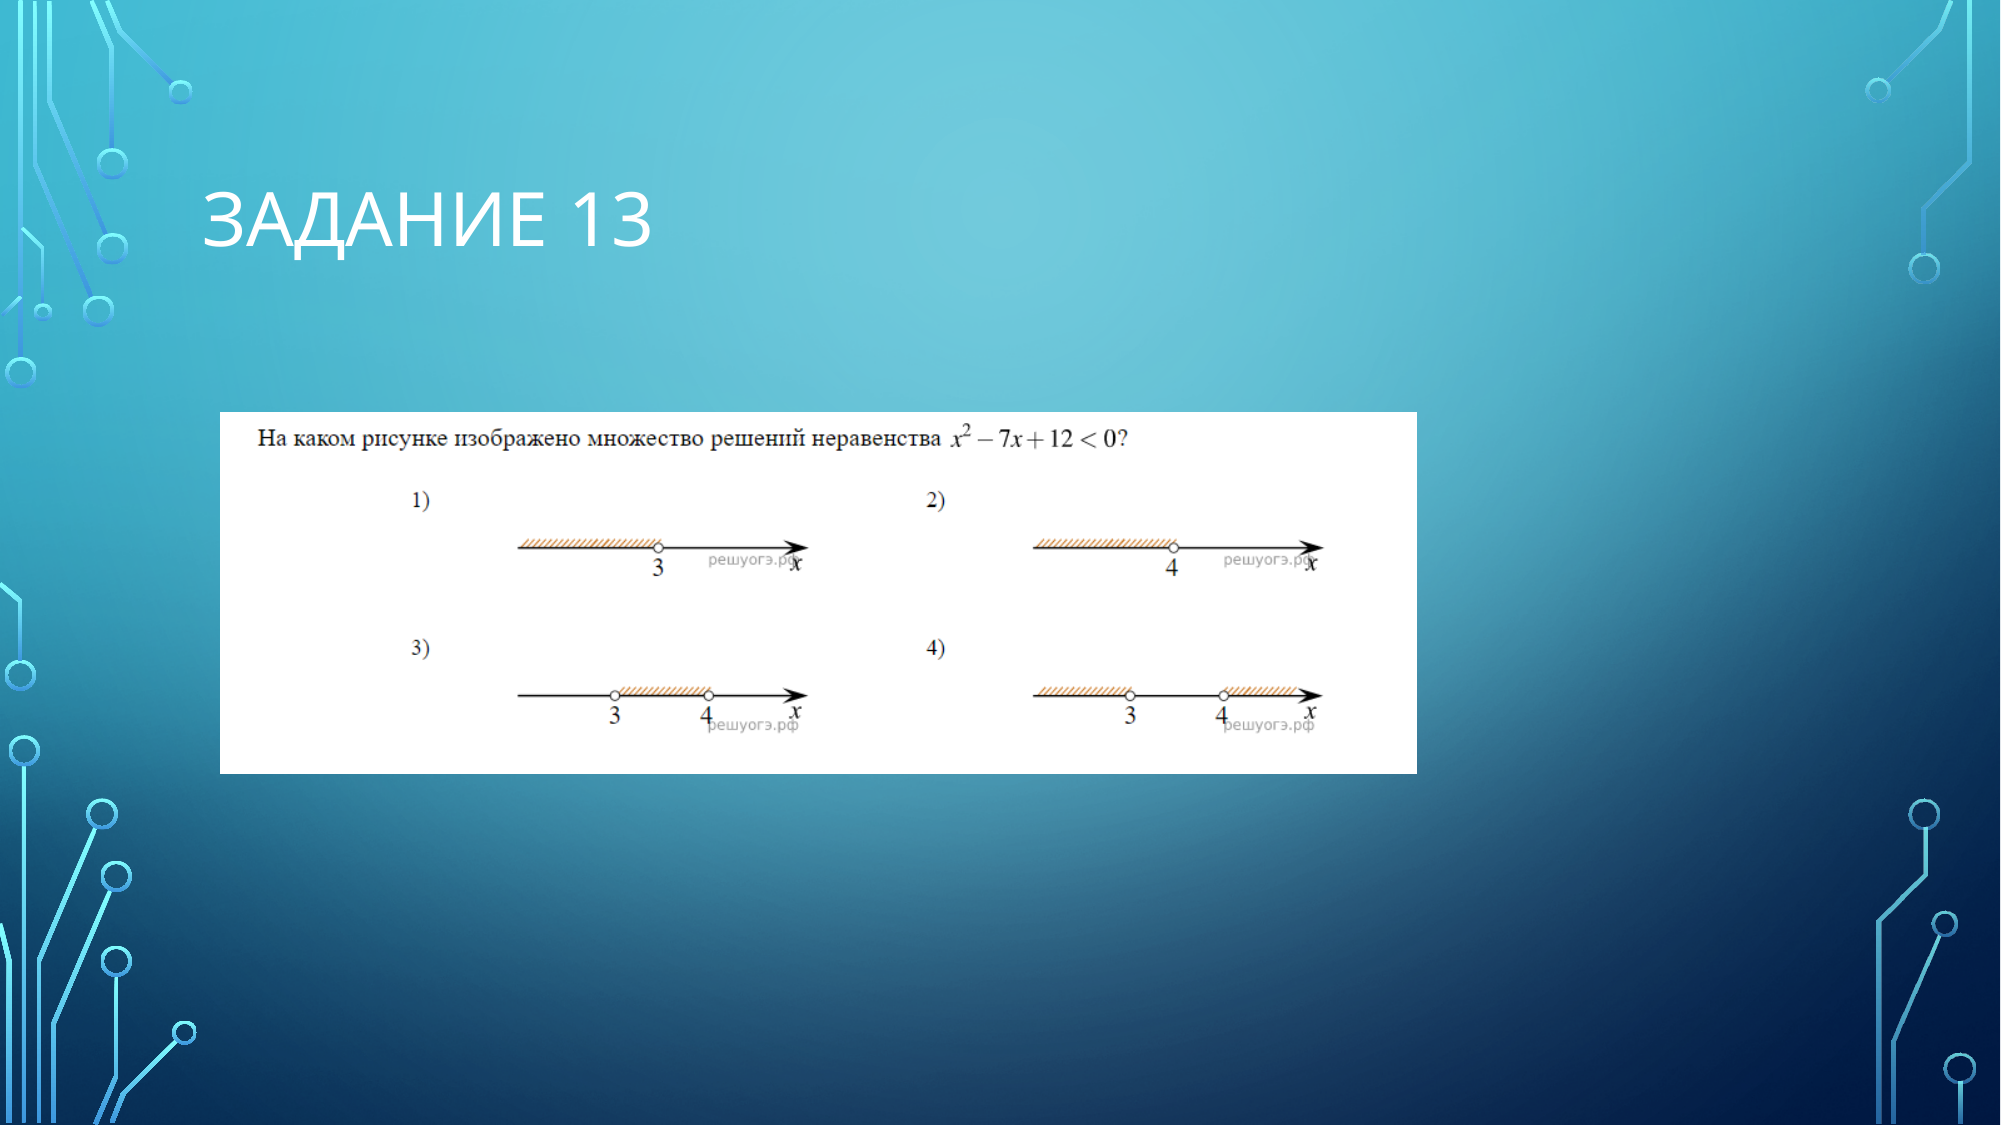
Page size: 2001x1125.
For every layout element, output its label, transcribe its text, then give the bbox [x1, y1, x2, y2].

title Задание 13 [187, 101, 1813, 344]
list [220, 412, 1417, 774]
